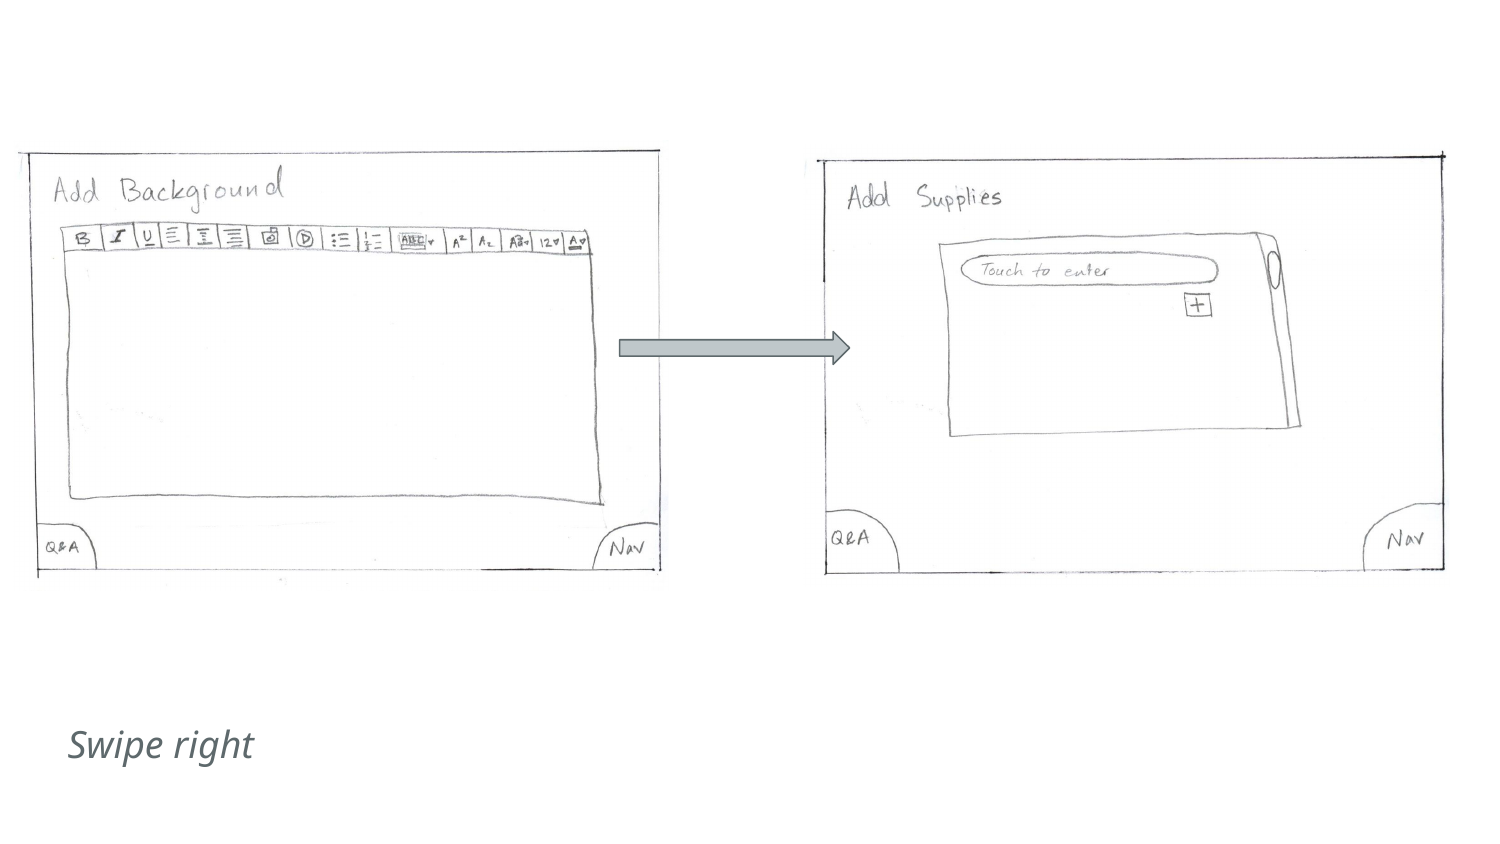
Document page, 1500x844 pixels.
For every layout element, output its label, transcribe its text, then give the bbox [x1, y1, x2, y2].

picture [13, 140, 669, 591]
text_box [674, 339, 798, 357]
picture [803, 144, 1450, 587]
list Swipe right [52, 694, 1037, 793]
